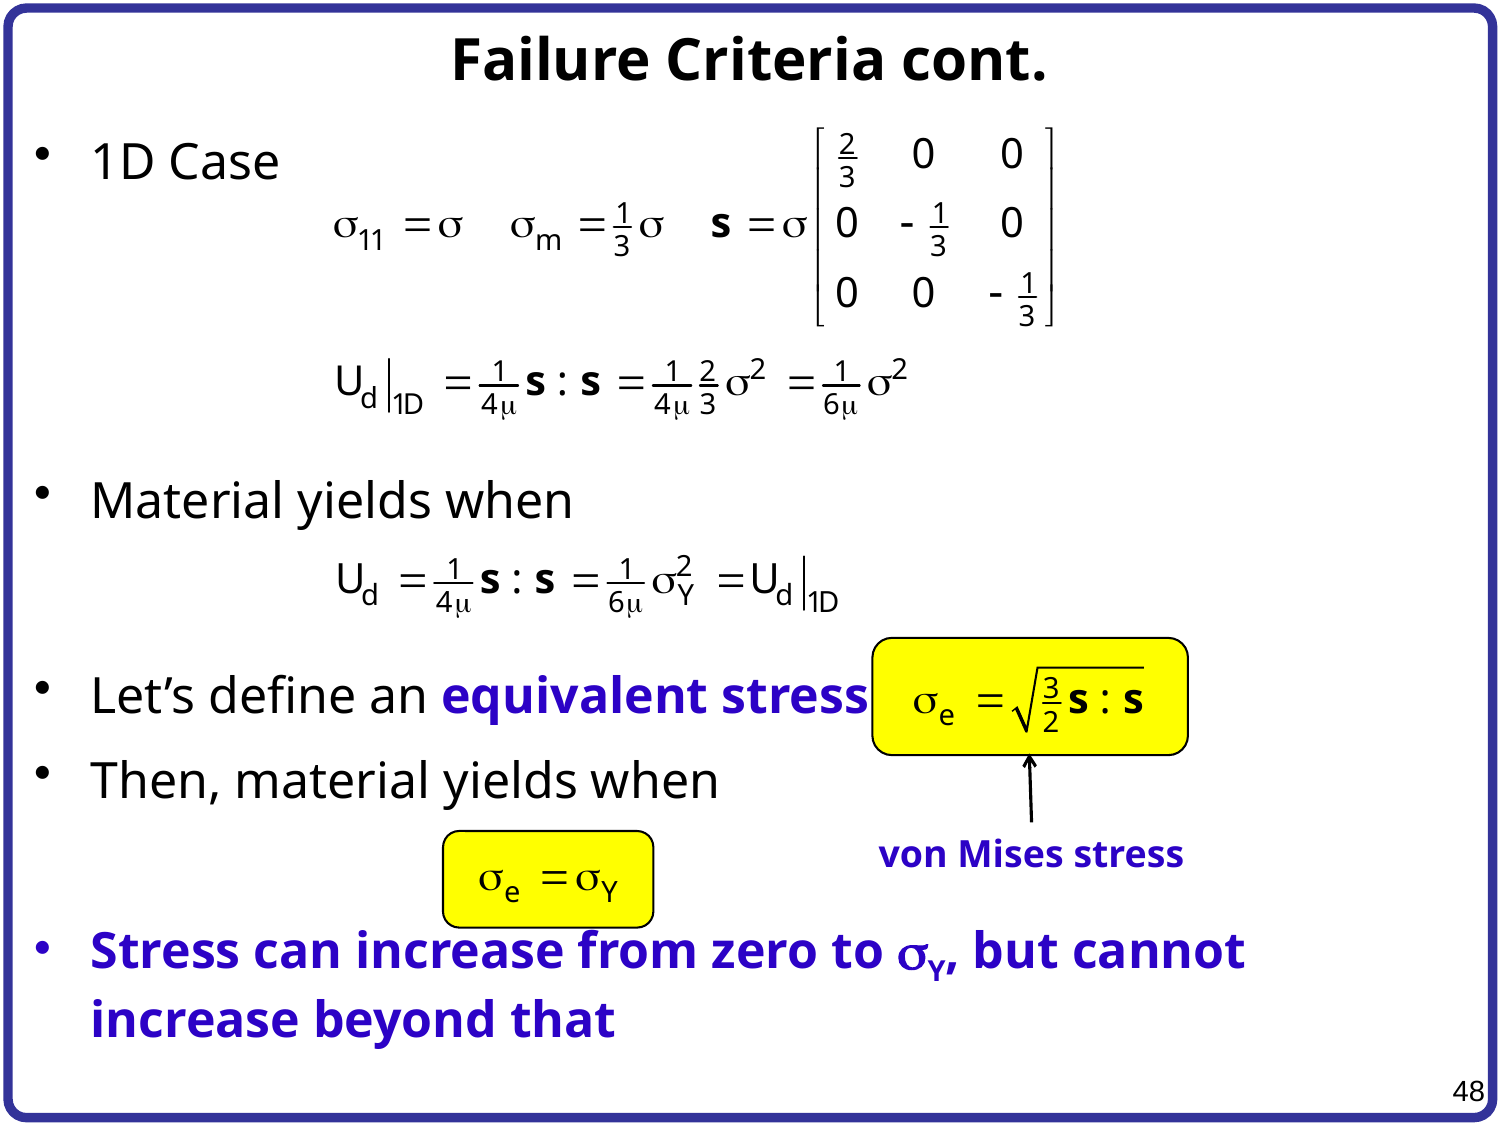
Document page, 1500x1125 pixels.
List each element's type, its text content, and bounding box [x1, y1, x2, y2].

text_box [475, 847, 625, 910]
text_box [333, 545, 843, 623]
title Failure Criteria cont. [6, 7, 1492, 106]
text_box von Mises stress [863, 822, 1200, 883]
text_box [994, 790, 1029, 796]
text_box [872, 637, 1188, 756]
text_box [1033, 790, 1067, 796]
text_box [909, 660, 1150, 739]
list 1D Case Material yields when Let’s define an equivalent stress Then, material yields when Stress can increase from zero to sY, but cannot increase beyond that [18, 121, 1481, 1086]
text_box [329, 122, 1066, 332]
text_box [442, 830, 654, 928]
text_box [333, 347, 913, 425]
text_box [995, 786, 1066, 790]
